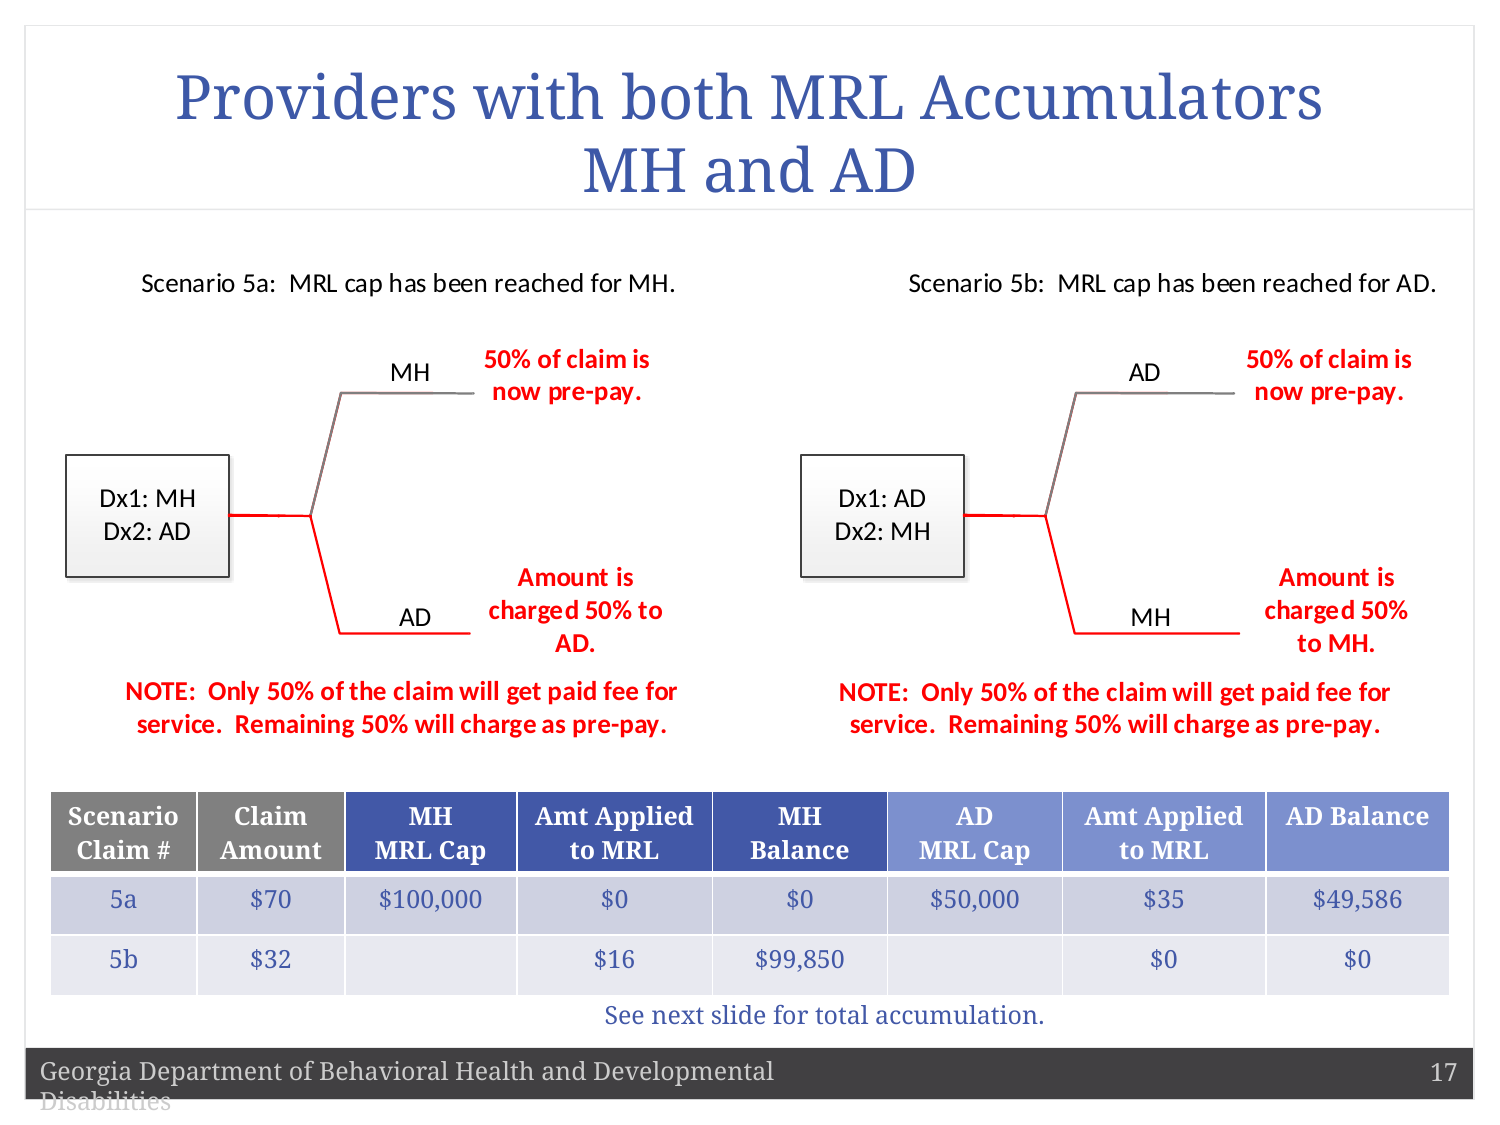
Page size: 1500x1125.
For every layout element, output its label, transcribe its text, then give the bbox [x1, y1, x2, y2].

table_header AD MRL Cap [888, 792, 1062, 871]
table_cell $0 [713, 877, 887, 934]
table_cell $50,000 [888, 877, 1062, 934]
table_cell [888, 936, 1062, 995]
table_cell $16 [518, 936, 712, 995]
table_cell $100,000 [346, 877, 516, 934]
table_cell 5b [51, 936, 196, 995]
text_box See next slide for total accumulation. [589, 992, 1061, 1037]
table_cell $0 [1063, 936, 1265, 995]
table_header Amt Applied to MRL [518, 792, 712, 871]
table_cell $0 [1267, 936, 1449, 995]
table_header AD Balance [1267, 792, 1449, 871]
table_header MH Balance [713, 792, 887, 871]
table_header Amt Applied to MRL [1063, 792, 1265, 871]
title Providers with both MRL Accumulators MH and AD [50, 50, 1450, 213]
table_cell $35 [1063, 877, 1265, 934]
table_cell [346, 936, 516, 995]
table_cell $99,850 [713, 936, 887, 992]
table_header Claim Amount [198, 792, 344, 871]
table_header MH MRL Cap [346, 792, 516, 871]
table_cell $32 [198, 936, 344, 995]
table_header Scenario Claim # [51, 792, 196, 871]
picture [62, 256, 1451, 755]
table_cell 5a [51, 877, 196, 934]
table_cell $0 [518, 877, 712, 934]
table_cell $49,586 [1267, 877, 1449, 934]
table_cell $70 [198, 877, 344, 934]
